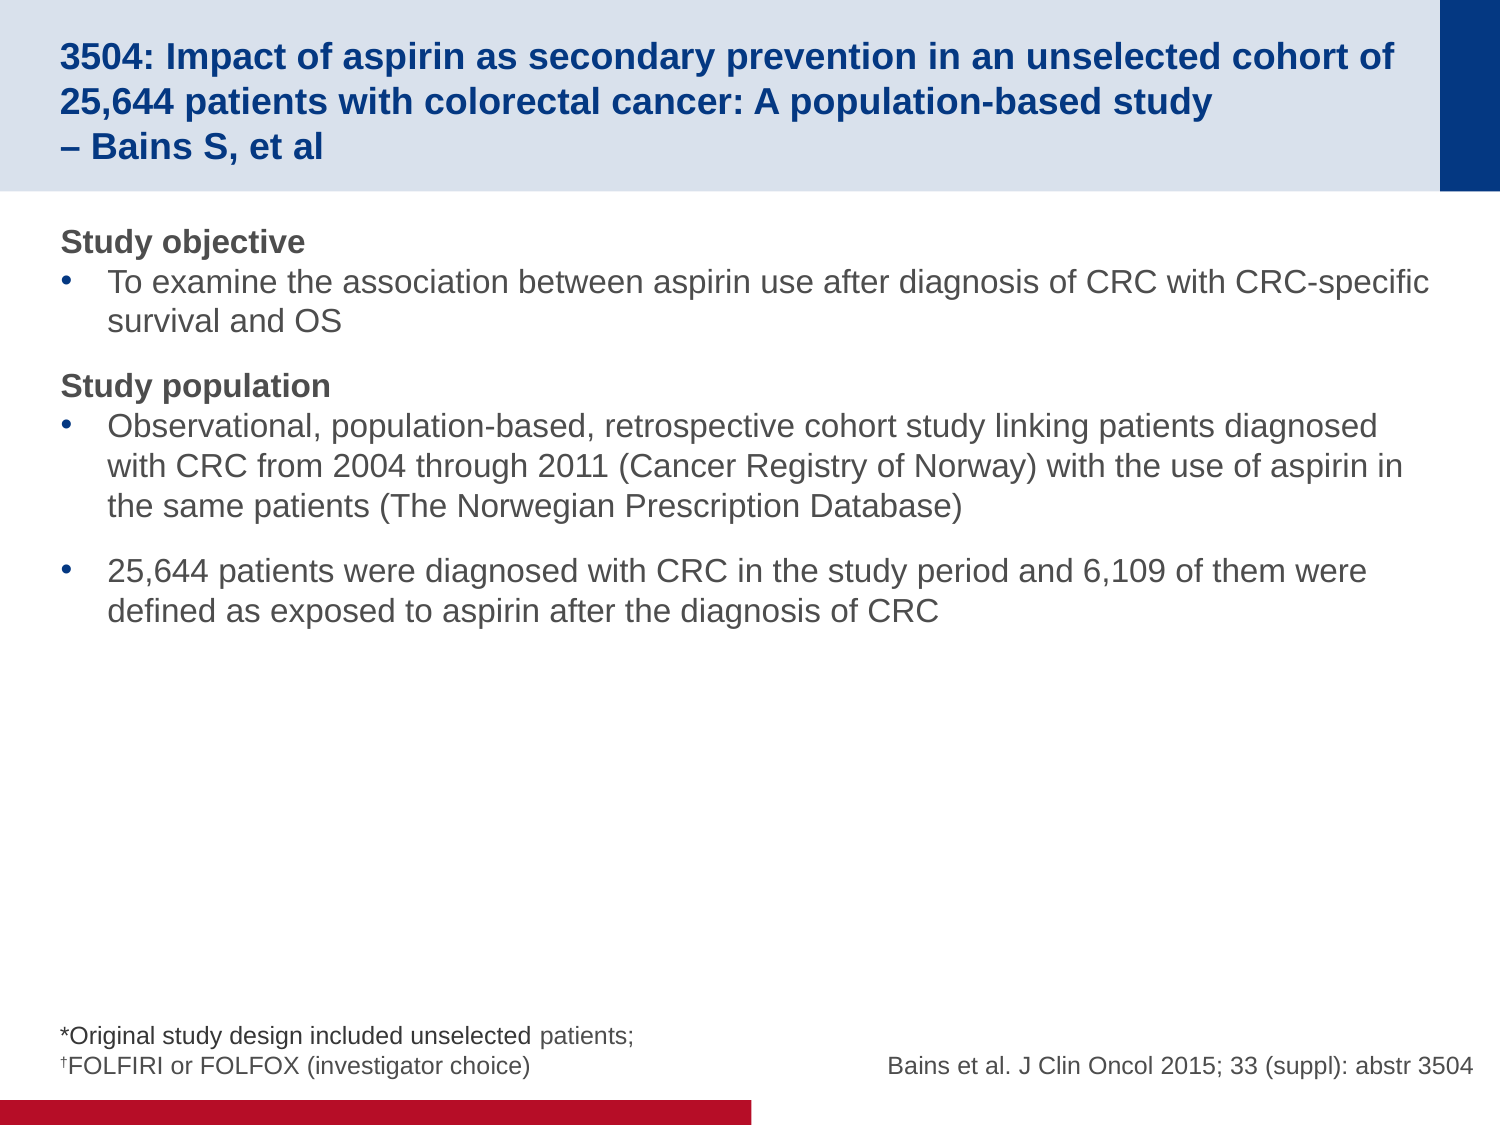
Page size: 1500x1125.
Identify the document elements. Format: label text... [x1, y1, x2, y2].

list Bains et al. J Clin Oncol 2015; 33 (suppl): abstr 3504 [762, 999, 1475, 1080]
title 3504: Impact of aspirin as secondary prevention in an unselected cohort of 25,644 patients with colorectal cancer: A population-based study – Bains S, et al [59, 29, 1412, 162]
list *Original study design included unselected patients; †FOLFIRI or FOLFOX (investigator choice) [59, 999, 738, 1080]
text_box Study objective To examine the association between aspirin use after diagnosis of CRC with CRC-specific survival and OS Study population Observational, population-based, retrospective cohort study linking patients diagnosed with CRC from 2004 through 2011 (Cancer Registry of Norway) with the use of aspirin in the same patients (The Norwegian Prescription Database) 25,644 patients were diagnosed with CRC in the study period and 6,109 of them were defined as exposed to aspirin after the diagnosis of CRC [60, 212, 1454, 637]
